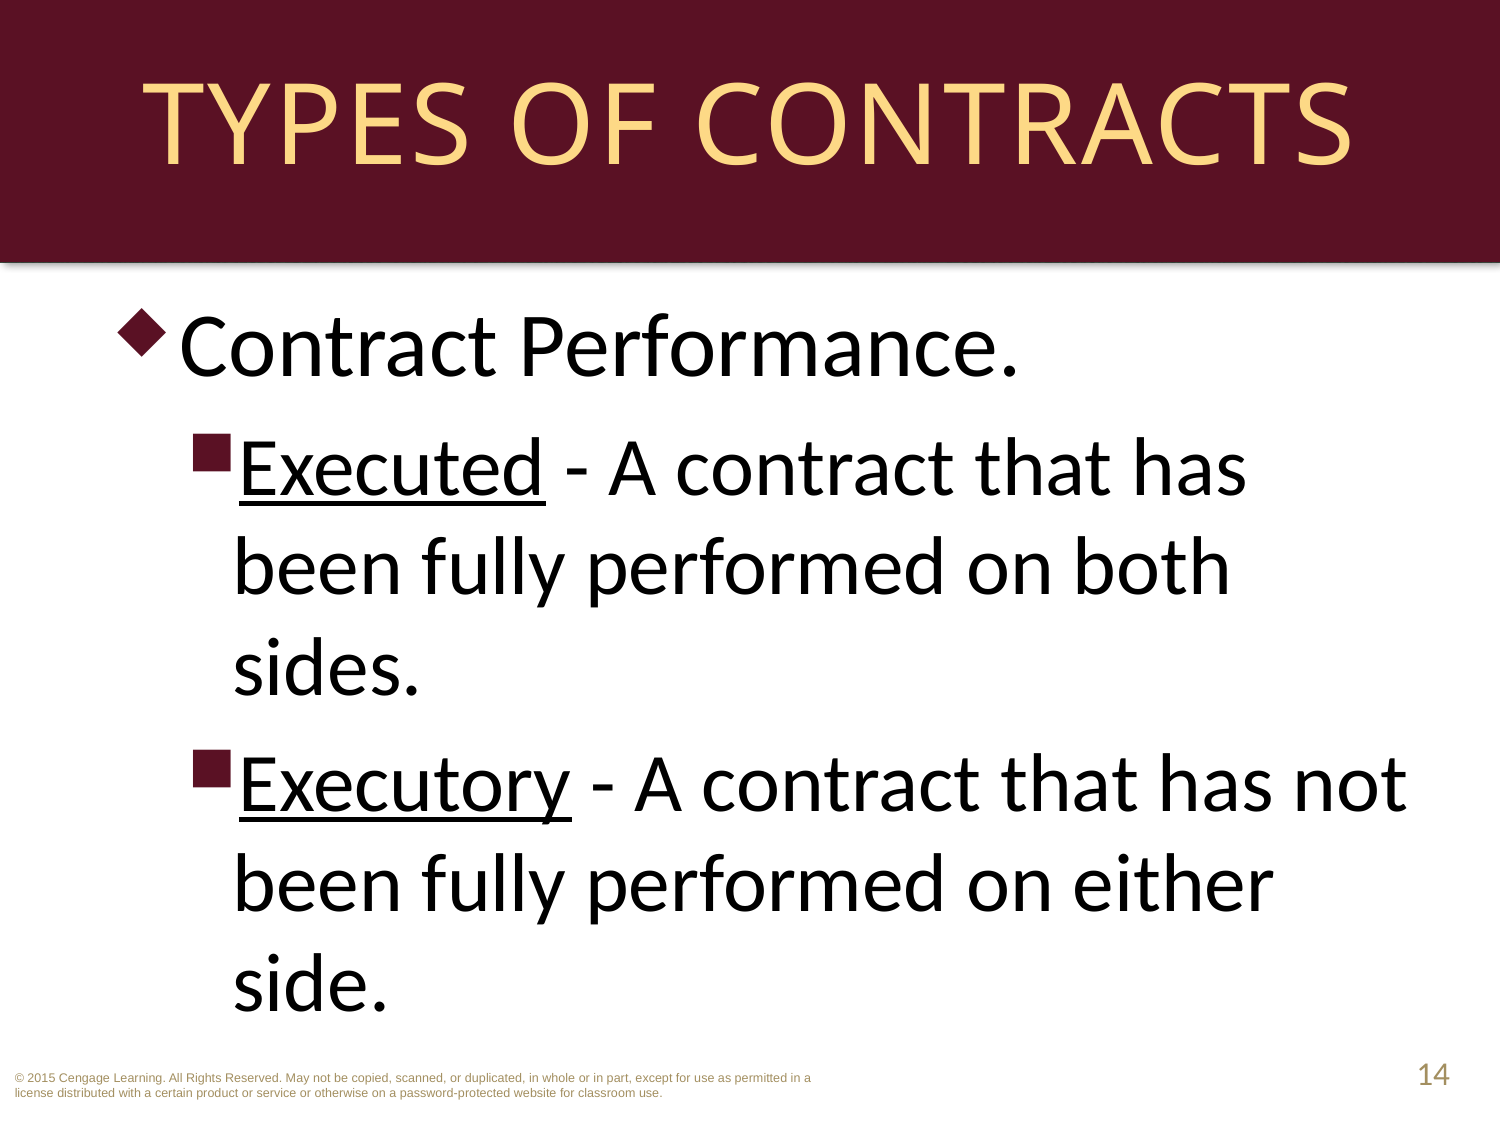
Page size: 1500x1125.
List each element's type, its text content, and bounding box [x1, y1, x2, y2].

title Types of Contracts [0, 0, 1500, 263]
list Contract Performance. Executed - A contract that has been fully performed on both sides. Executory - A contract that has not been fully performed on either side. [74, 277, 1426, 1051]
slide_number 14 [1100, 1037, 1450, 1100]
